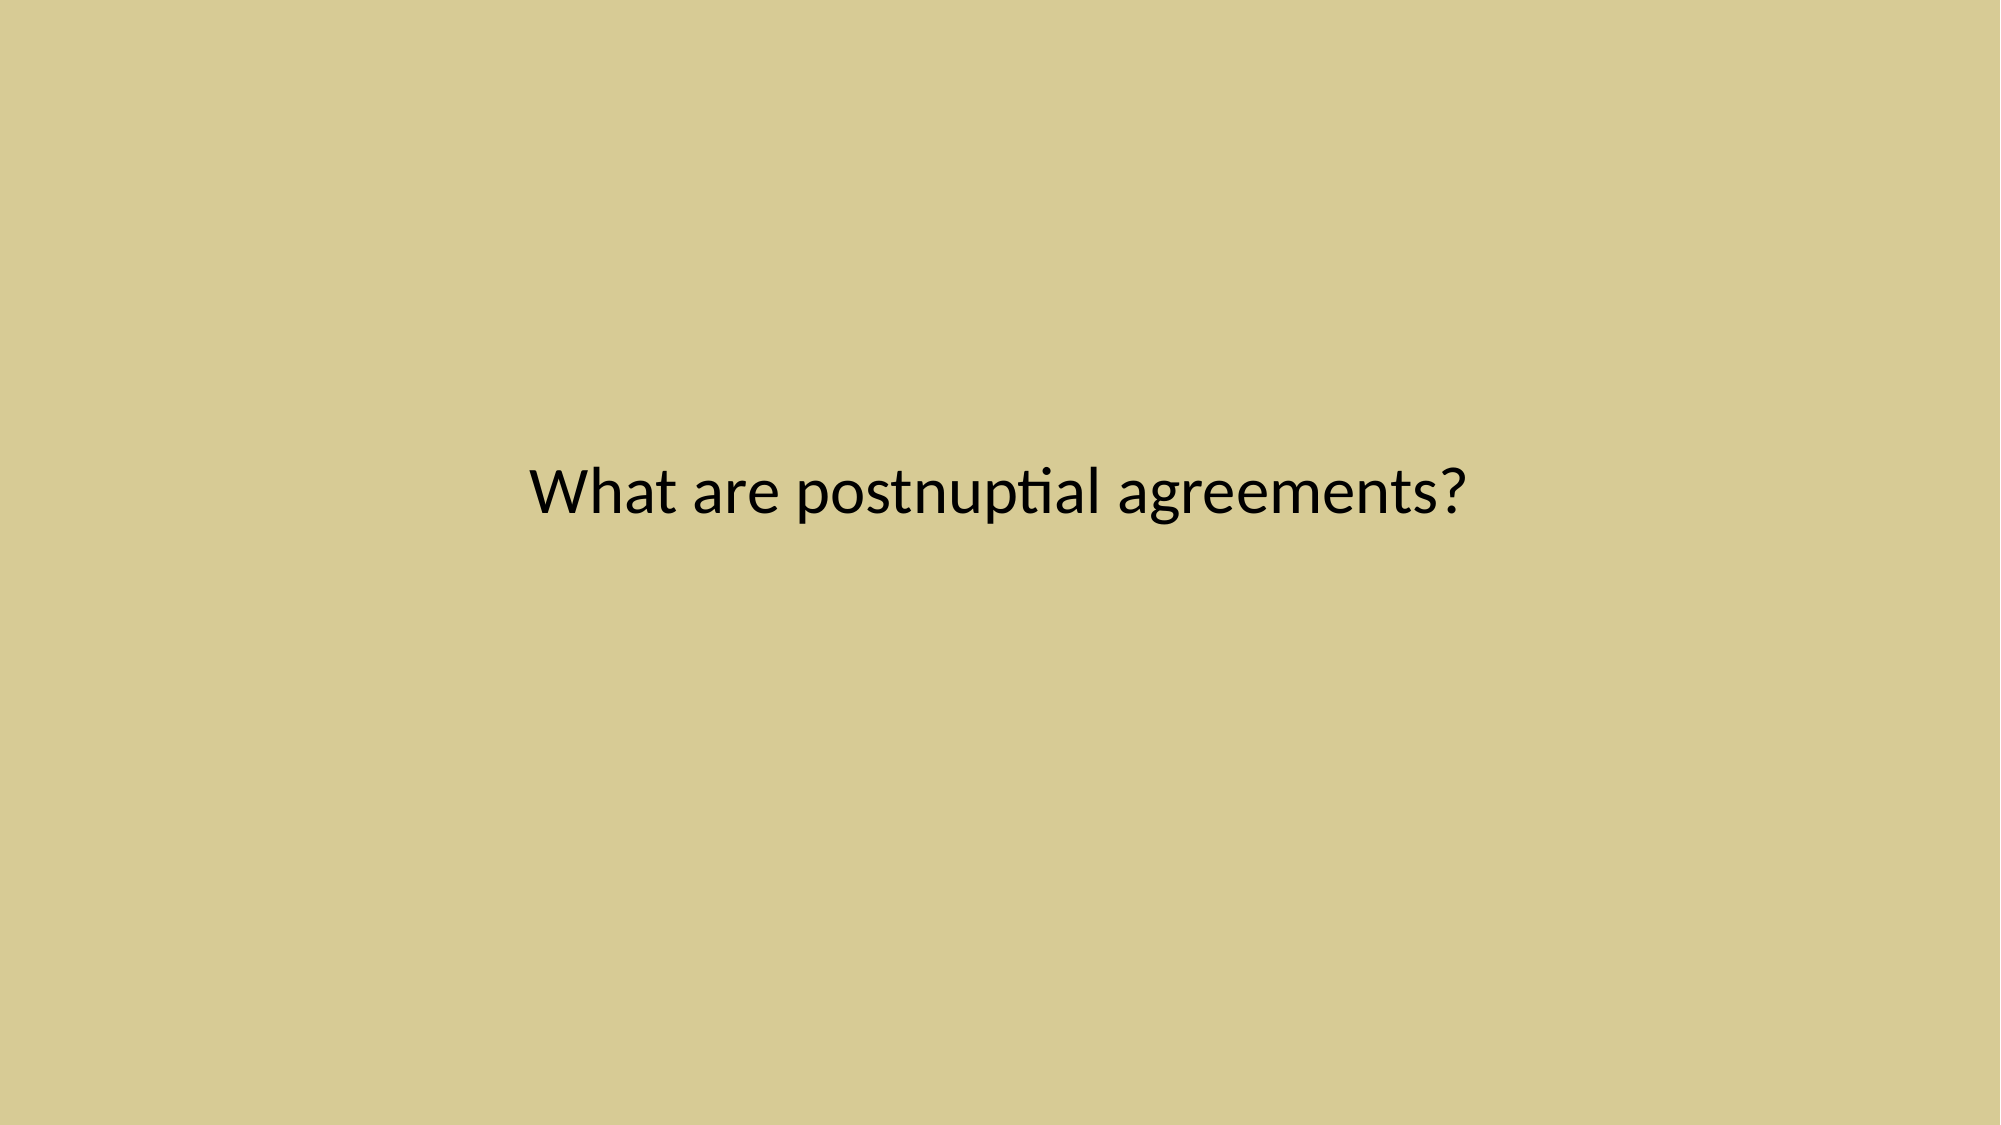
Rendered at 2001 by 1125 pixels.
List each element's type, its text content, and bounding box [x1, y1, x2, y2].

subtitle What are postnuptial agreements? [249, 448, 1750, 863]
